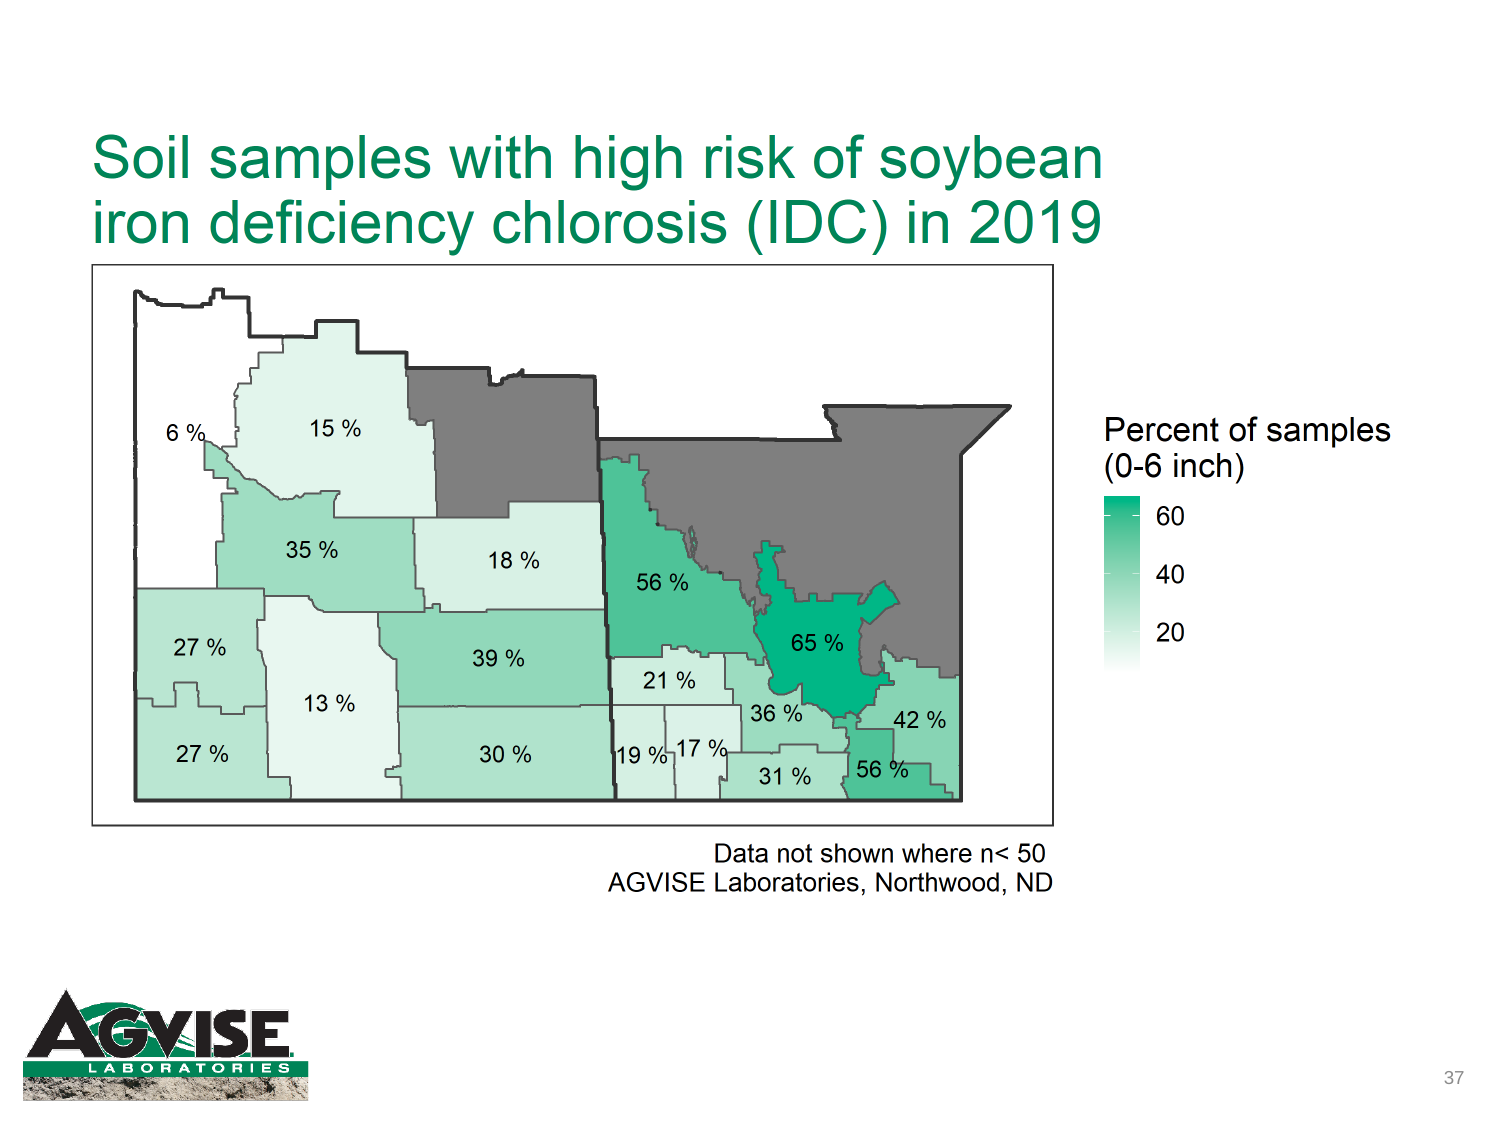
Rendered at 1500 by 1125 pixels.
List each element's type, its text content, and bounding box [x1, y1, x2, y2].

picture [0, 42, 1425, 1107]
slide_number 37 [1370, 1046, 1480, 1107]
